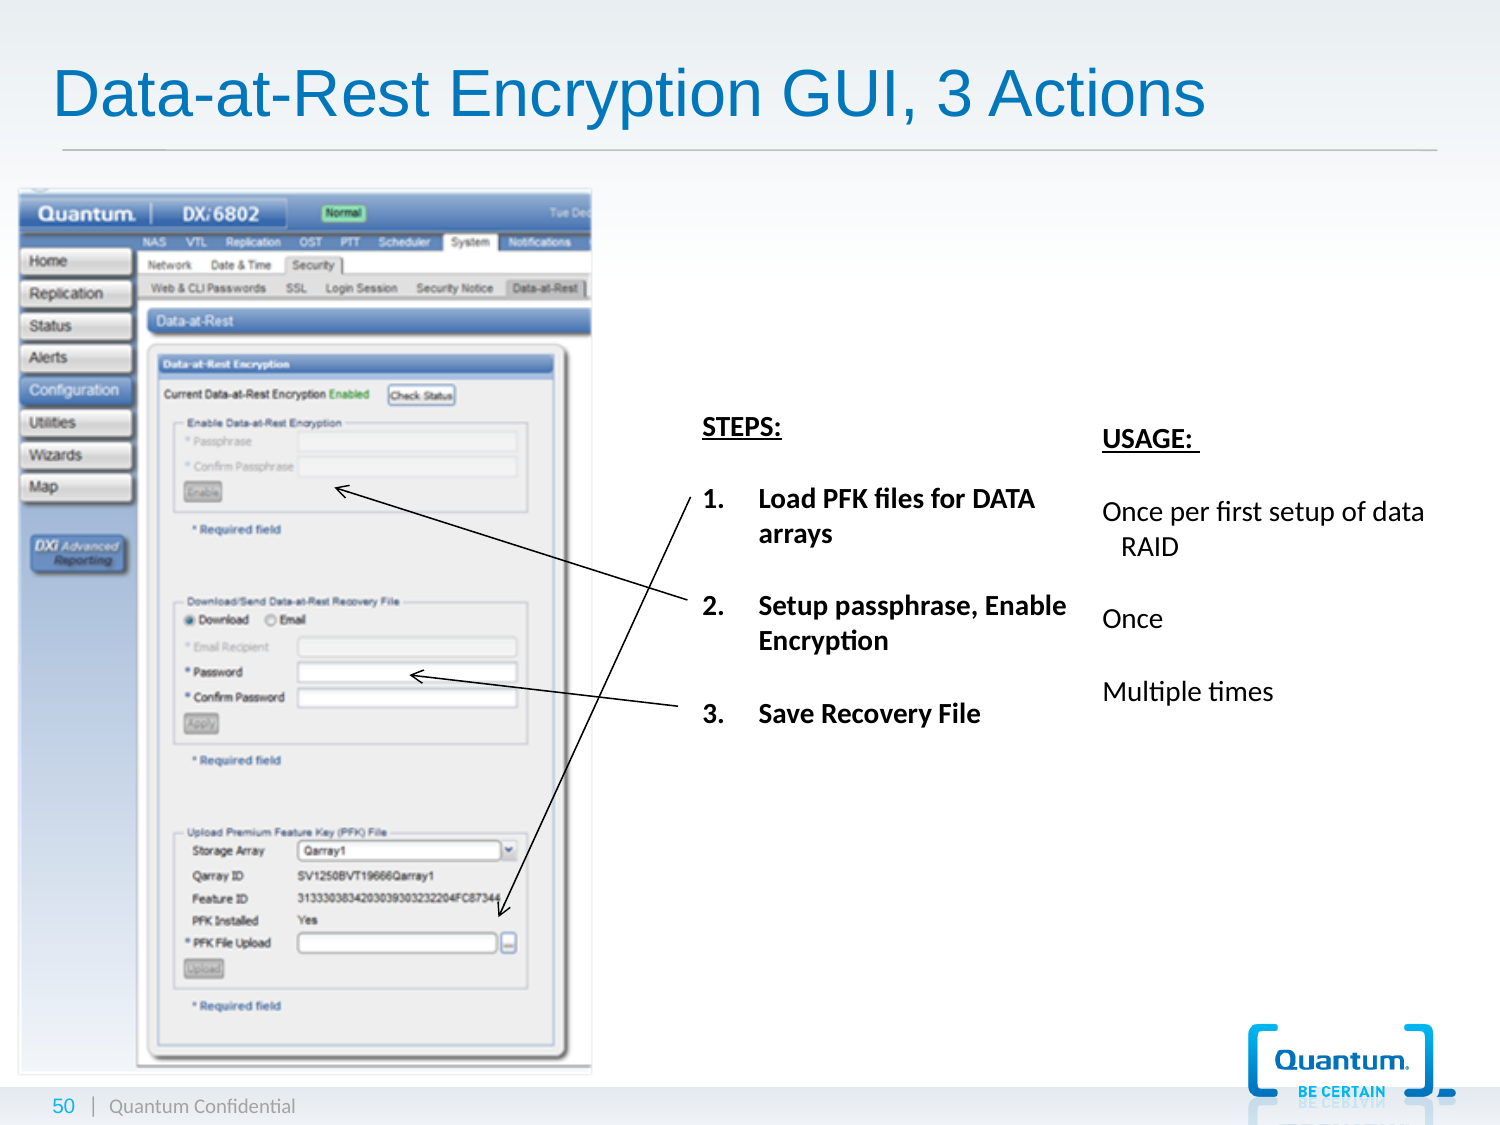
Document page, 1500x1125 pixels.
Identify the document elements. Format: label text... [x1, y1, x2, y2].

slide_number 50 [37, 1085, 114, 1125]
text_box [409, 674, 493, 707]
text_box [498, 496, 691, 918]
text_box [334, 487, 688, 601]
picture [15, 185, 594, 1077]
text_box STEPS: Load PFK files for DATA arrays Setup passphrase, Enable Encryption Save Recovery File [685, 397, 1090, 738]
title Data-at-Rest Encryption GUI, 3 Actions [37, 37, 1313, 143]
text_box USAGE: Once per first setup of data RAID Once Multiple times [1085, 410, 1464, 716]
picture [1240, 1012, 1463, 1125]
